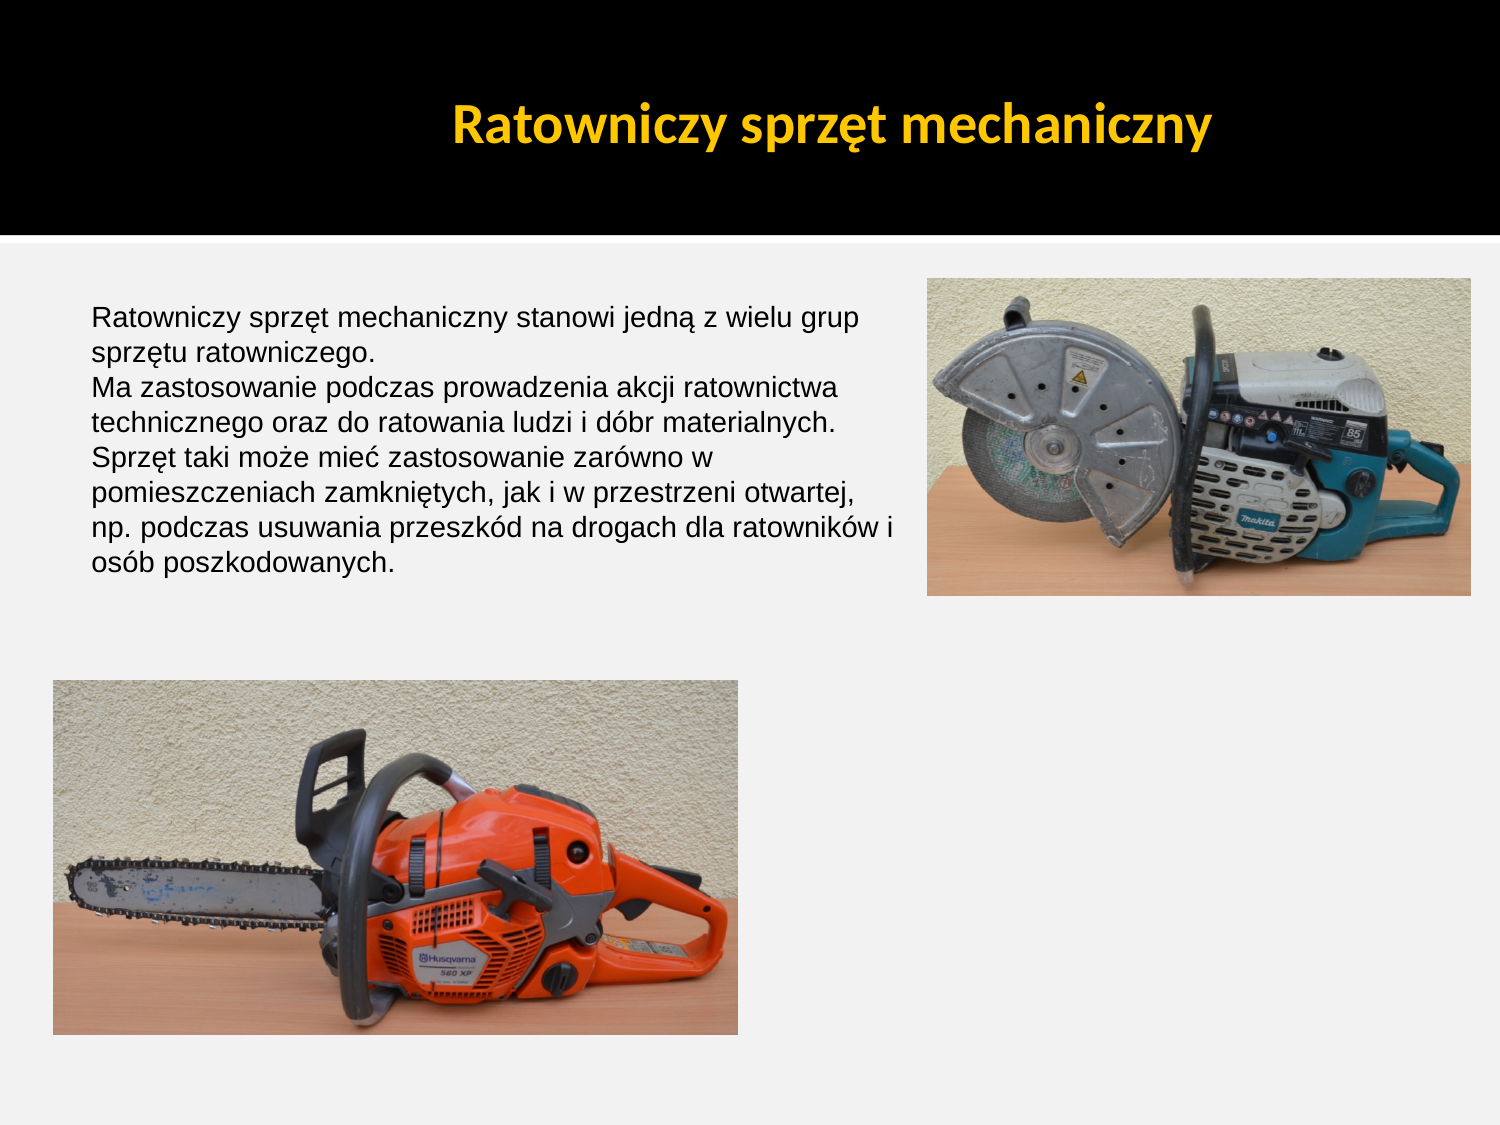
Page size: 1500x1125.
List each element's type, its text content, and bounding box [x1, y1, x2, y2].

picture [926, 278, 1471, 596]
text_box Ratowniczy sprzęt mechaniczny [437, 78, 1229, 163]
text_box [44, 268, 1405, 439]
picture [52, 680, 738, 1036]
text_box Ratowniczy sprzęt mechaniczny stanowi jedną z wielu grup sprzętu ratowniczego. Ma zastosowanie podczas prowadzenia akcji ratownictwa technicznego oraz do ratowania ludzi i dóbr materialnych. Sprzęt taki może mieć zastosowanie zarówno w pomieszczeniach zamkniętych, jak i w przestrzeni otwartej, np. podczas usuwania przeszkód na drogach dla ratowników i osób poszkodowanych. [76, 290, 916, 586]
